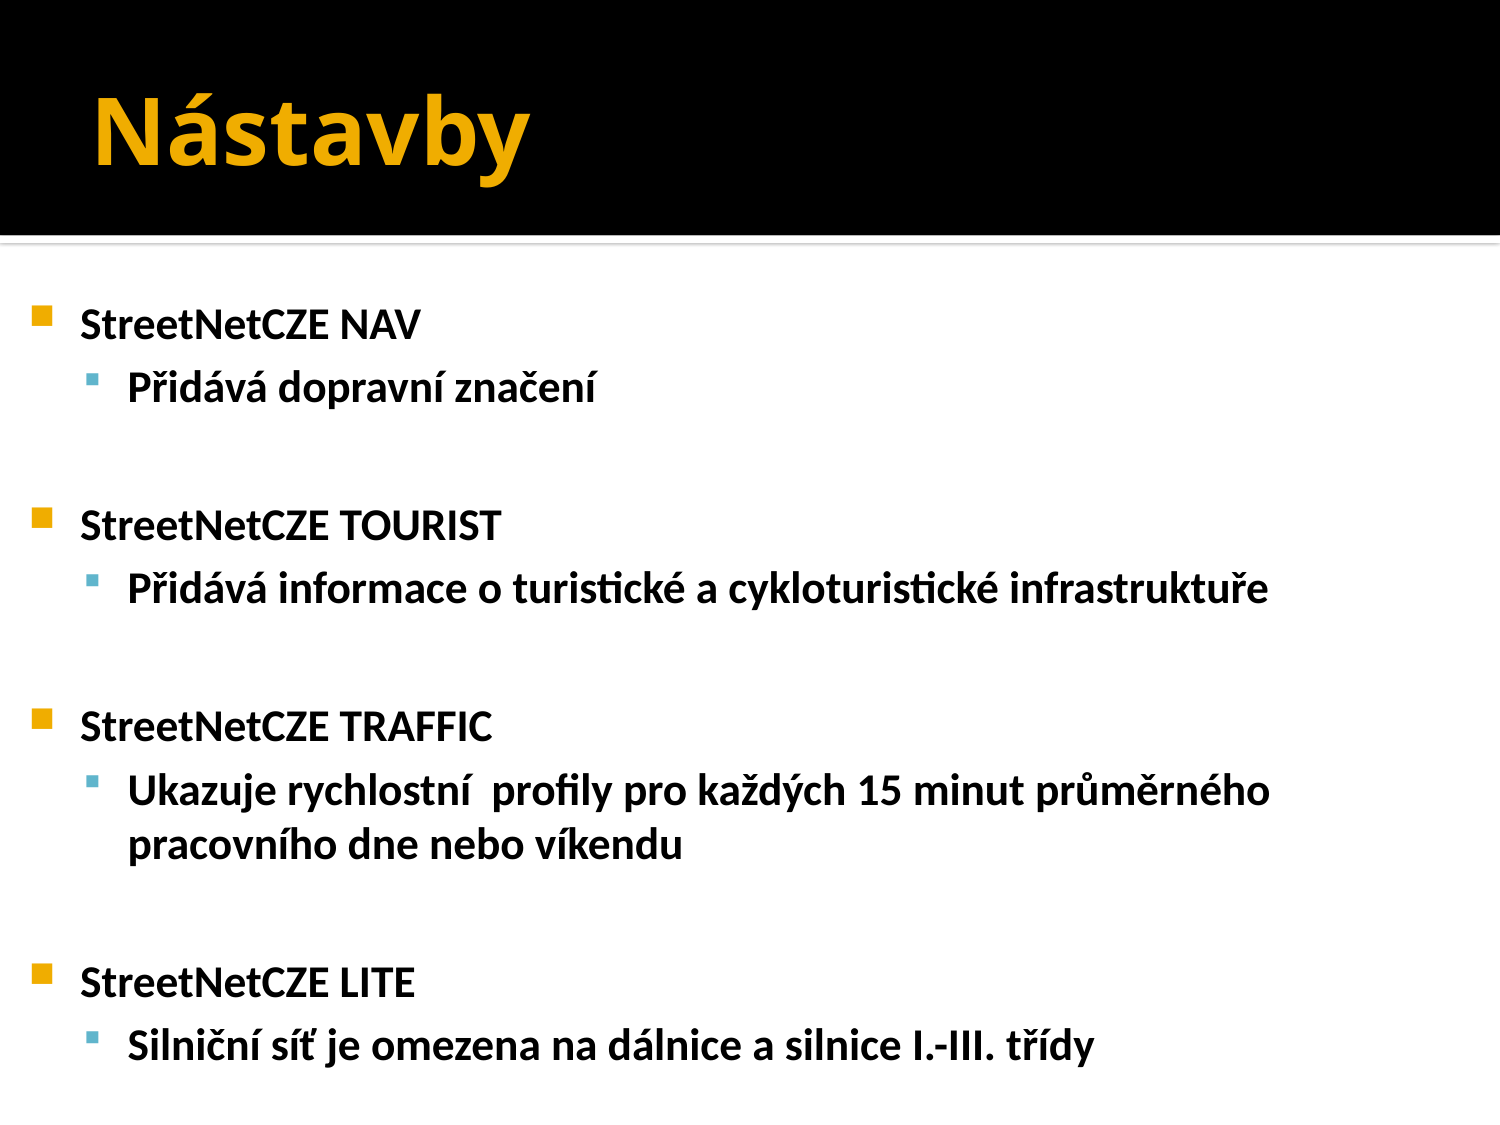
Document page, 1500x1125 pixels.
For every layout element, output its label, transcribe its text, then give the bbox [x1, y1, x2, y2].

title Nástavby [75, 25, 1425, 231]
list StreetNetCZE NAV Přidává dopravní značení StreetNetCZE TOURIST Přidává informace o turistické a cykloturistické infrastruktuře StreetNetCZE TRAFFIC Ukazuje rychlostní profily pro každých 15 minut průměrného pracovního dne nebo víkendu StreetNetCZE LITE Silniční síť je omezena na dálnice a silnice I.-III. třídy [0, 278, 1500, 1086]
